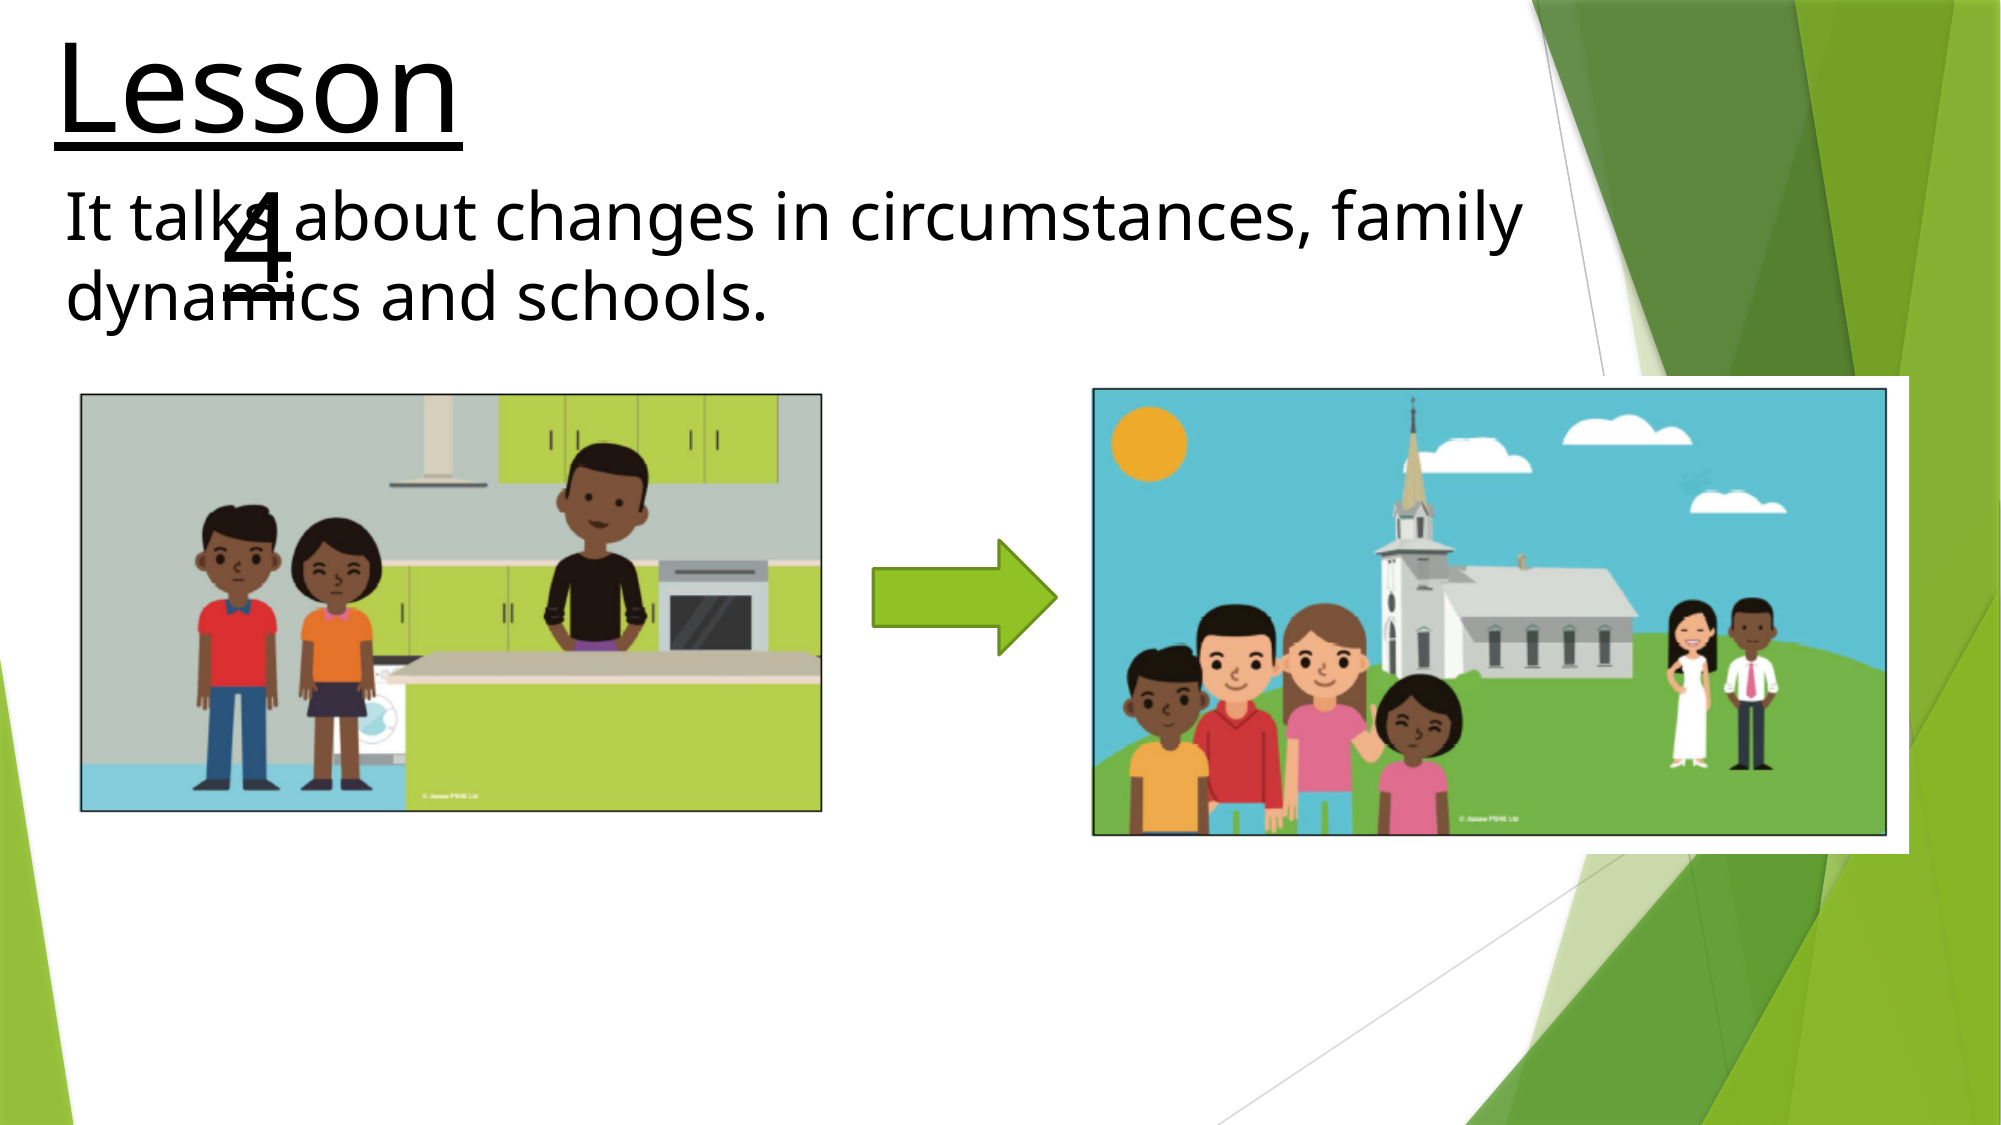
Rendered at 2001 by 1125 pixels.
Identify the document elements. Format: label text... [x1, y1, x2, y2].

picture [62, 382, 846, 834]
picture [1084, 376, 1910, 854]
text_box It talks about changes in circumstances, family dynamics and schools. [50, 166, 1592, 342]
text_box [871, 538, 1058, 657]
text_box Lesson 4 [12, 0, 505, 315]
